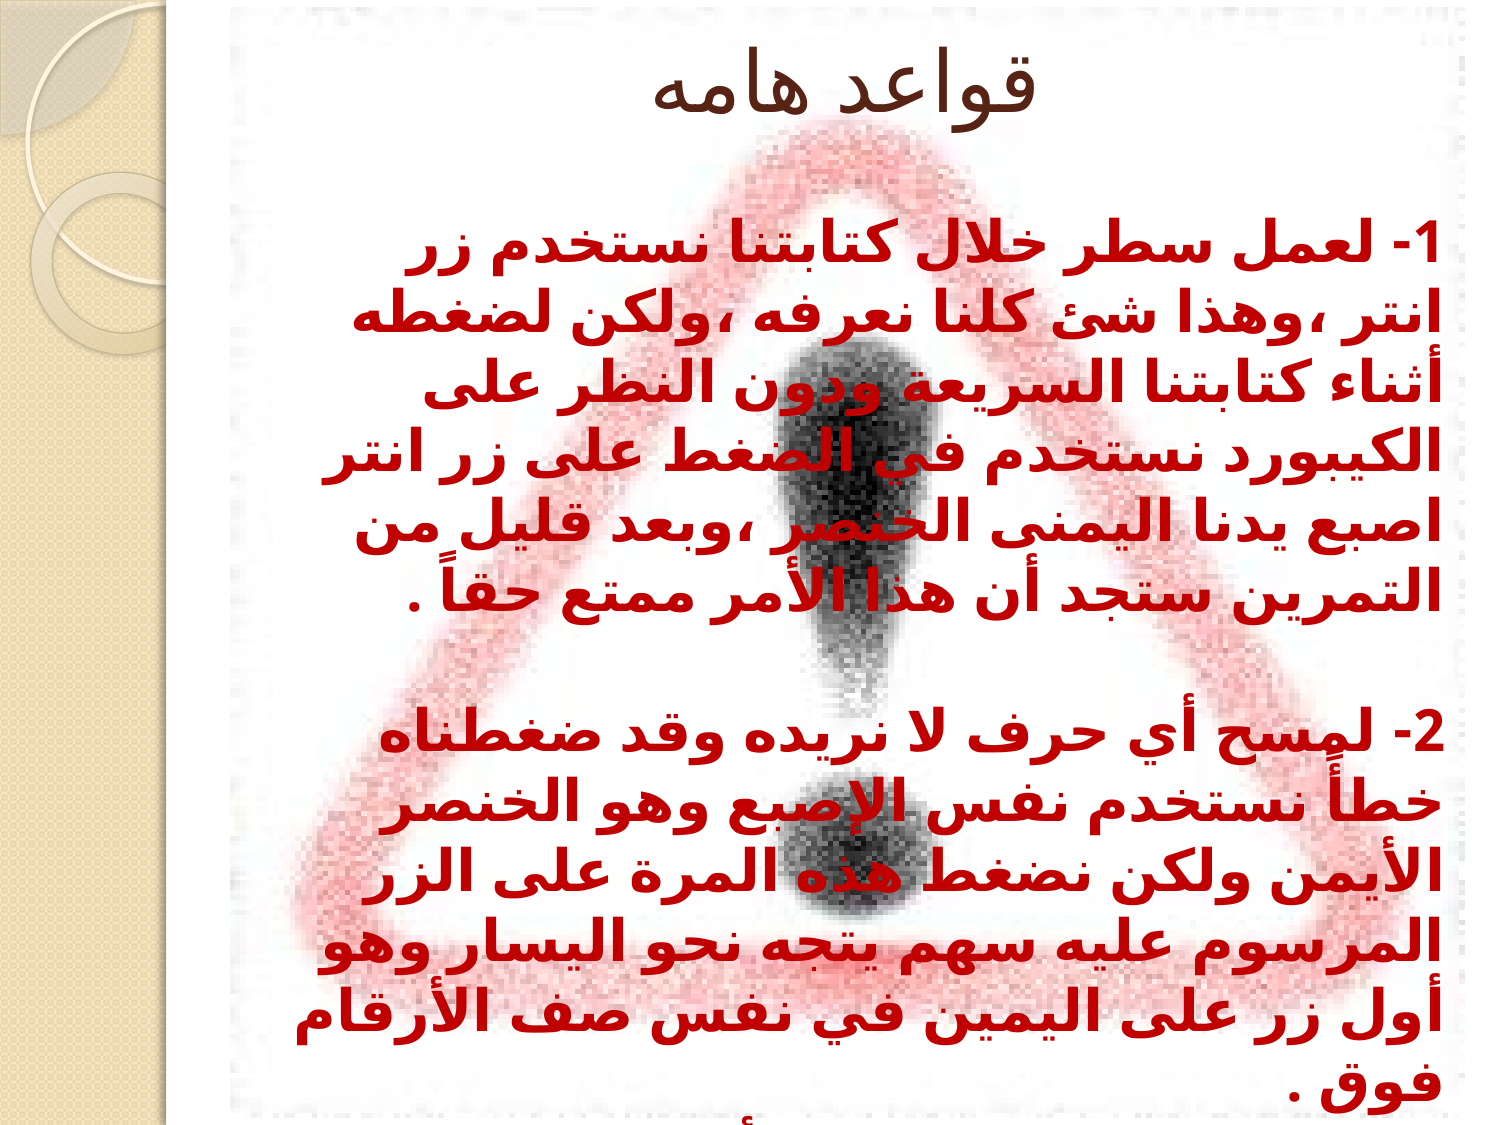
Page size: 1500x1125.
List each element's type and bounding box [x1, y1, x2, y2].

picture [229, 6, 1465, 1118]
